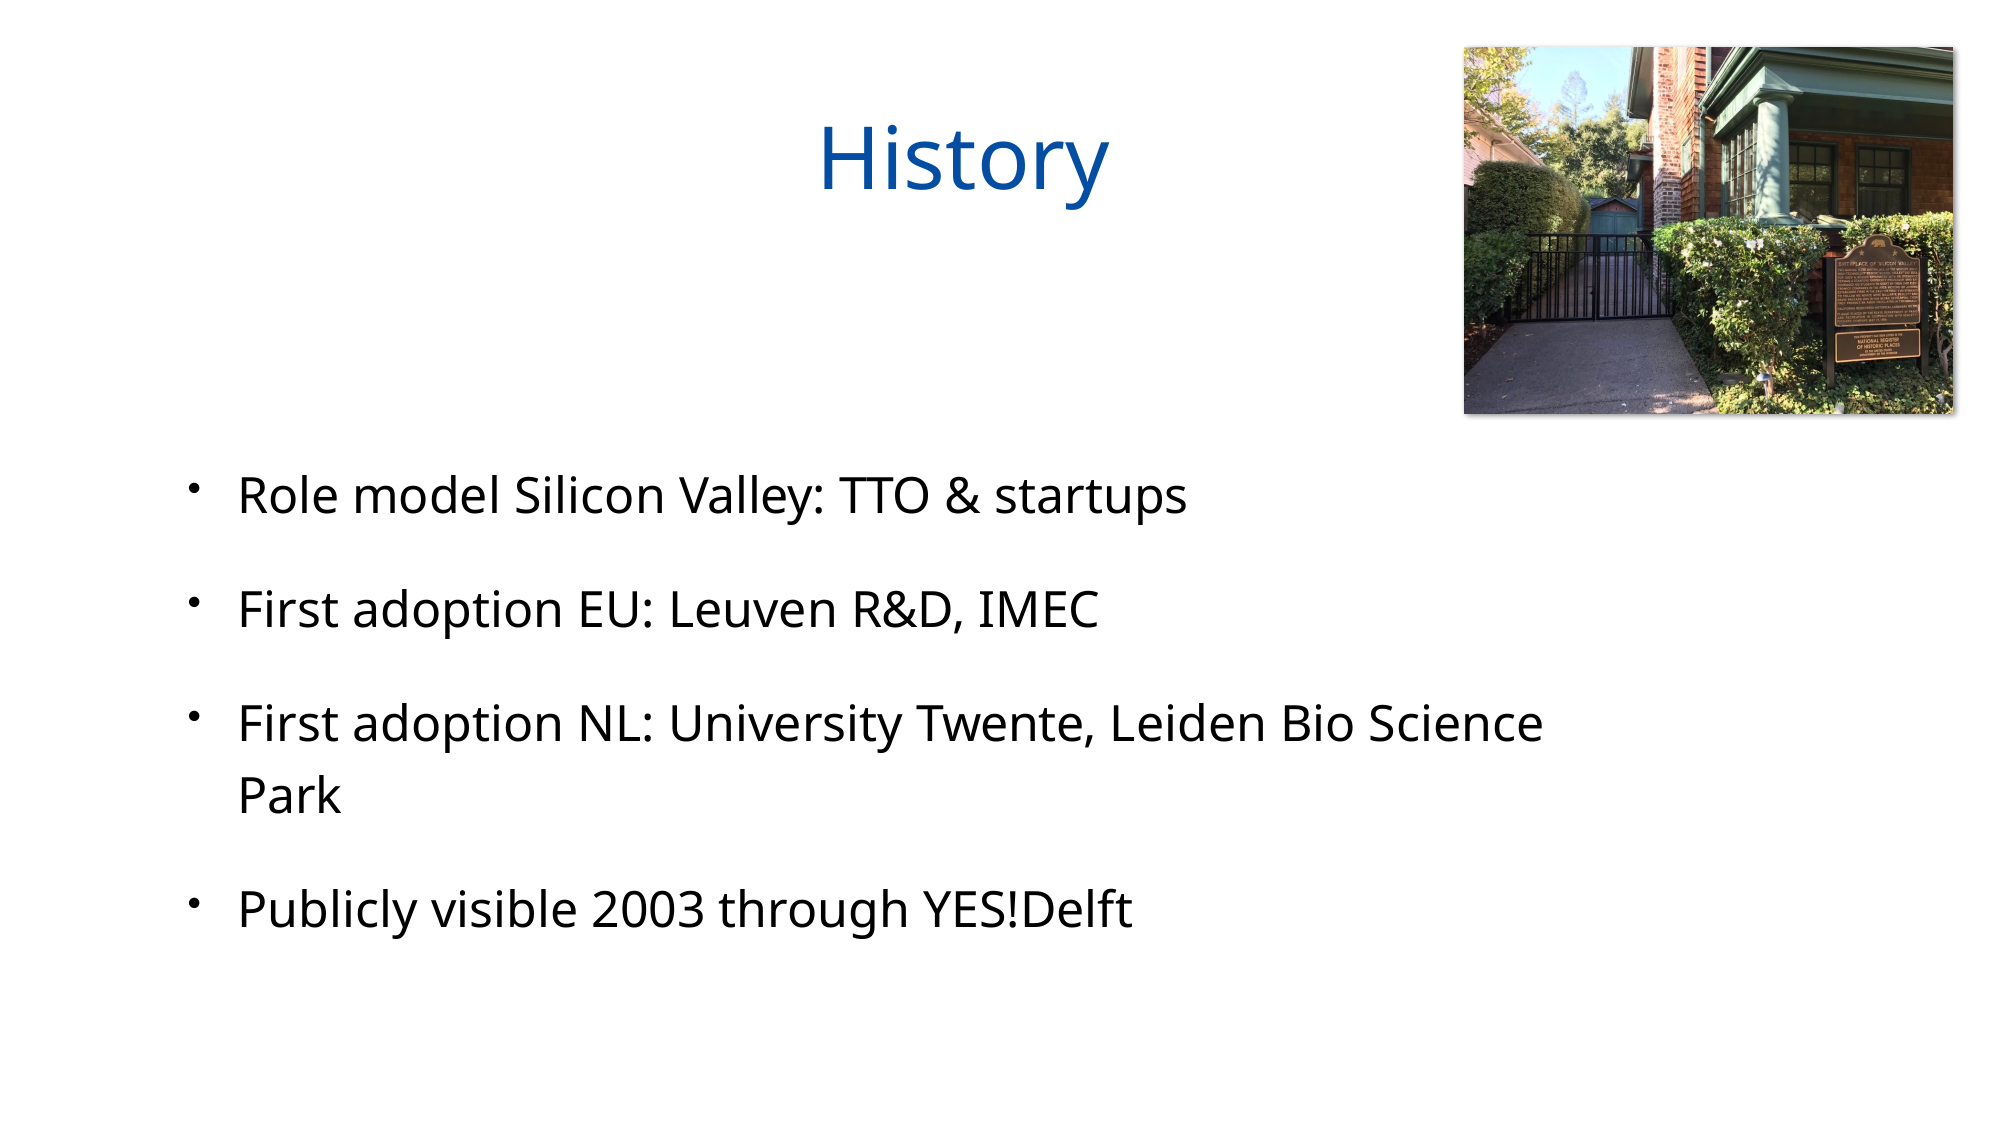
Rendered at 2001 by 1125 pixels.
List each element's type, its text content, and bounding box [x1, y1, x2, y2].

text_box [1460, 42, 1962, 423]
title History [815, 101, 1130, 291]
text_box Role model Silicon Valley: TTO & startups First adoption EU: Leuven R&D, IMEC First adoption NL: University Twente, Leiden Bio Science Park Publicly visible 2003 through YES!Delft [186, 461, 1658, 938]
